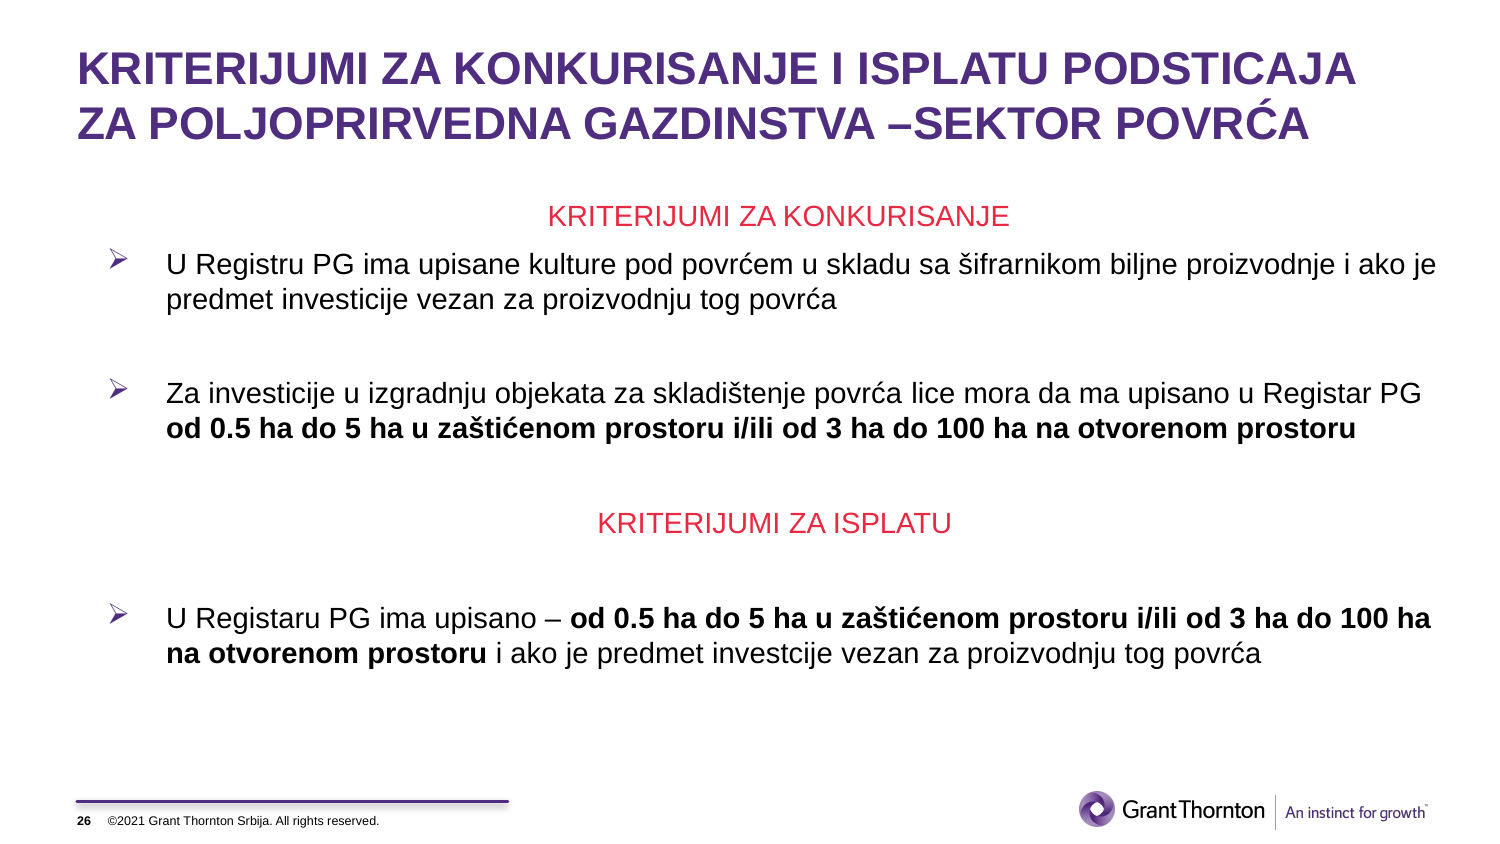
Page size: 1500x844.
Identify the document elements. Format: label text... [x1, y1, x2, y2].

slide_number 26 [77, 804, 108, 835]
picture [1079, 791, 1115, 827]
title KRITERIJUMI ZA KONKURISANJE I ISPLATU PODSTICAJA ZA POLJOPRIRVEDNA GAZDINSTVA –SEKTOR POVRĆA [77, 38, 1424, 200]
list KRITERIJUMI ZA KONKURISANJE U Registru PG ima upisane kulture pod povrćem u skladu sa šifrarnikom biljne proizvodnje i ako je predmet investicije vezan za proizvodnju tog povrća Za investicije u izgradnju objekata za skladištenje povrća lice mora da ma upisano u Registar PG od 0.5 ha do 5 ha u zaštićenom prostoru i/ili od 3 ha do 100 ha na otvorenom prostoru KRITERIJUMI ZA ISPLATU U Registaru PG ima upisano – od 0.5 ha do 5 ha u zaštićenom prostoru i/ili od 3 ha do 100 ha na otvorenom prostoru i ako je predmet investcije vezan za proizvodnju tog povrća [107, 150, 1443, 782]
